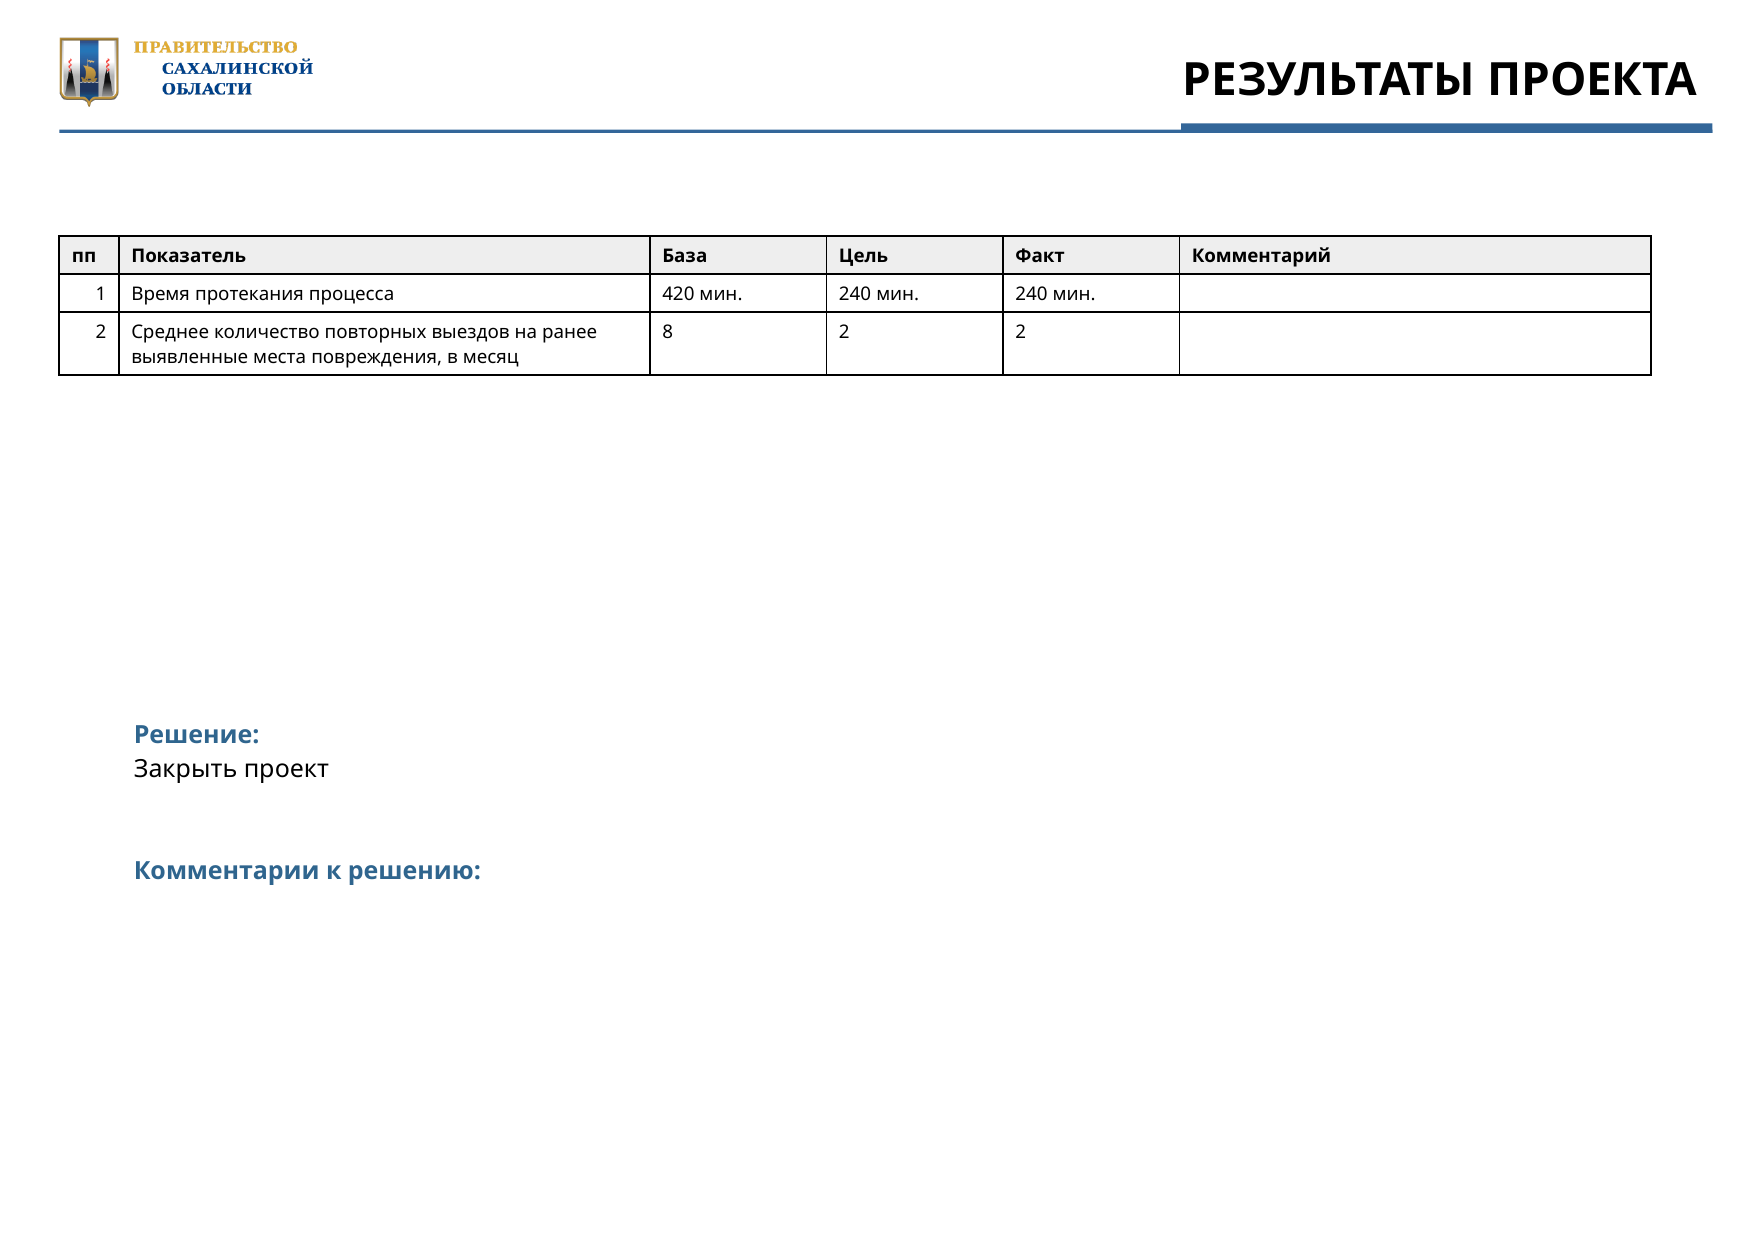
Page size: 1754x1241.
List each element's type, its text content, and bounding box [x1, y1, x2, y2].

text_box Решение: Закрыть проект Комментарии к решению: [118, 709, 1596, 1182]
picture [59, 35, 313, 107]
table_cell [1180, 313, 1650, 374]
table_cell 8 [651, 313, 826, 374]
table_cell [1180, 275, 1650, 311]
table_header Цель [827, 237, 1002, 273]
table_cell 2 [60, 313, 118, 374]
table_cell 240 мин. [827, 275, 1002, 311]
table_header База [651, 237, 826, 273]
table_cell 1 [60, 275, 118, 311]
table_cell 2 [1004, 313, 1179, 374]
table_cell 2 [827, 313, 1002, 374]
table_cell Среднее количество повторных выездов на ранее выявленные места повреждения, в месяц [120, 313, 649, 374]
table_header Комментарий [1180, 237, 1650, 273]
text_box РЕЗУЛЬТАТЫ ПРОЕКТА [414, 29, 1713, 113]
table_header пп [60, 237, 118, 273]
table_cell 420 мин. [651, 275, 826, 311]
table_header Показатель [120, 237, 649, 273]
text_box [1181, 123, 1713, 133]
table_cell 240 мин. [1004, 275, 1179, 311]
table_cell Время протекания процесса [120, 275, 649, 311]
text_box [59, 129, 1181, 133]
table_header Факт [1004, 237, 1179, 273]
